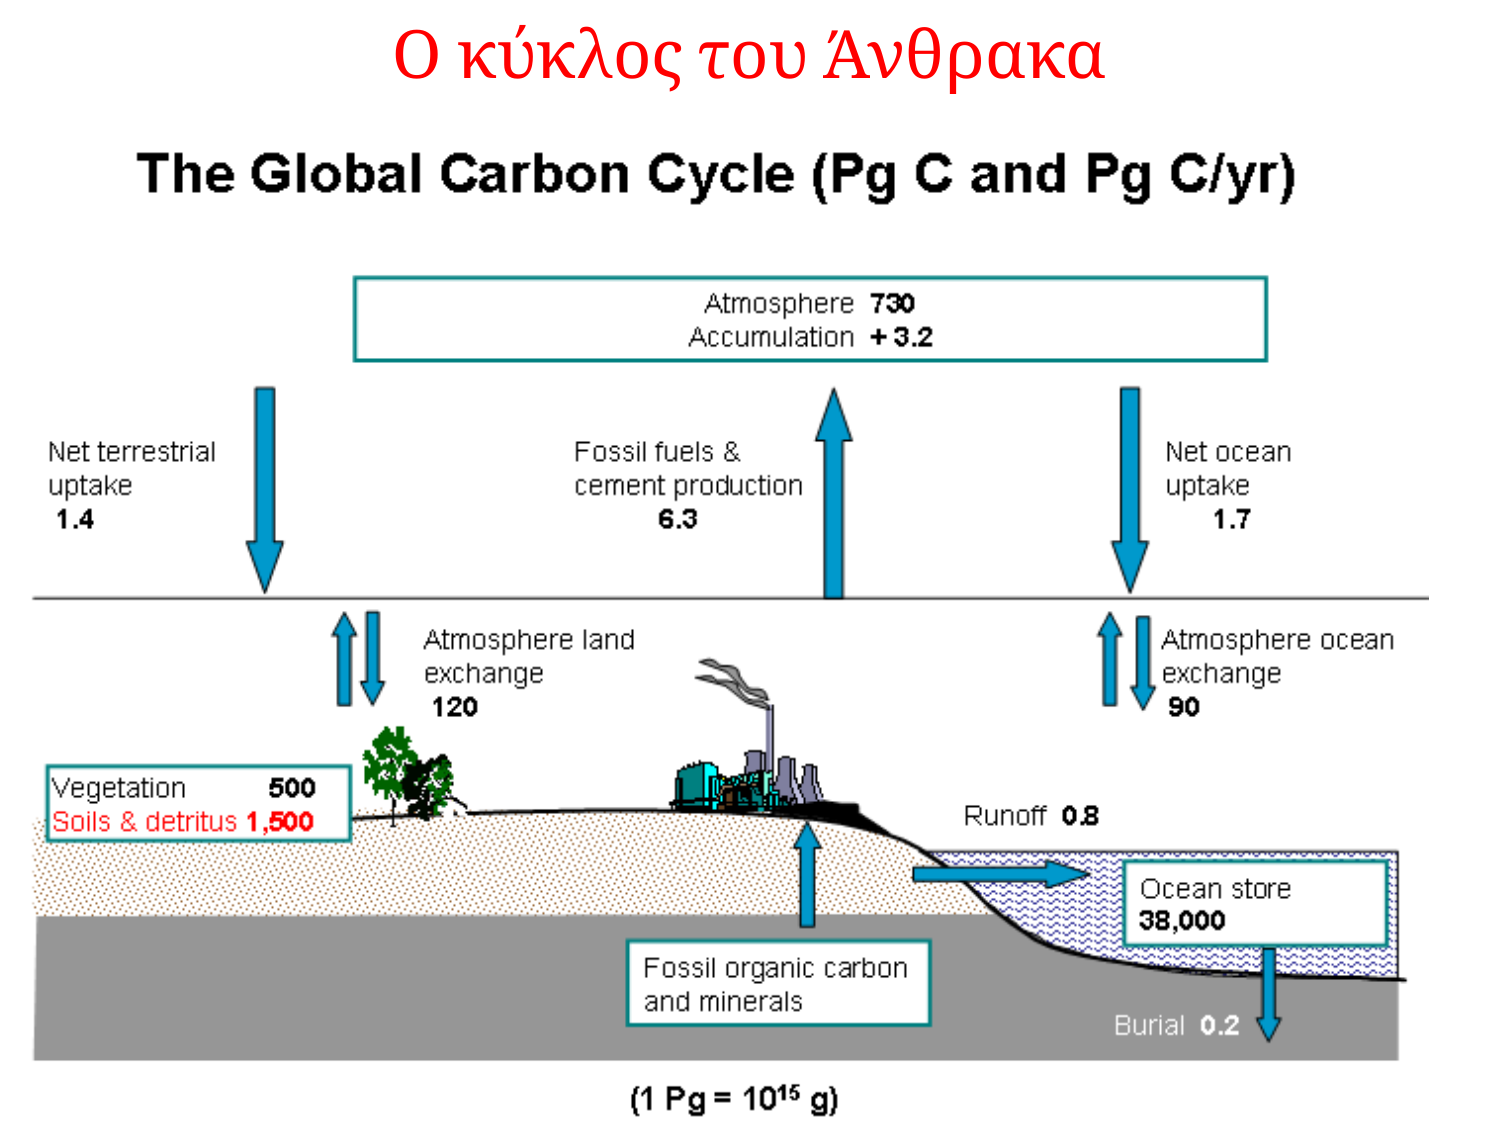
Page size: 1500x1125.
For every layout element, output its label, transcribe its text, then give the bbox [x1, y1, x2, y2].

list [5, 89, 1430, 1125]
title Ο κύκλος του Άνθρακα [75, 0, 1425, 89]
